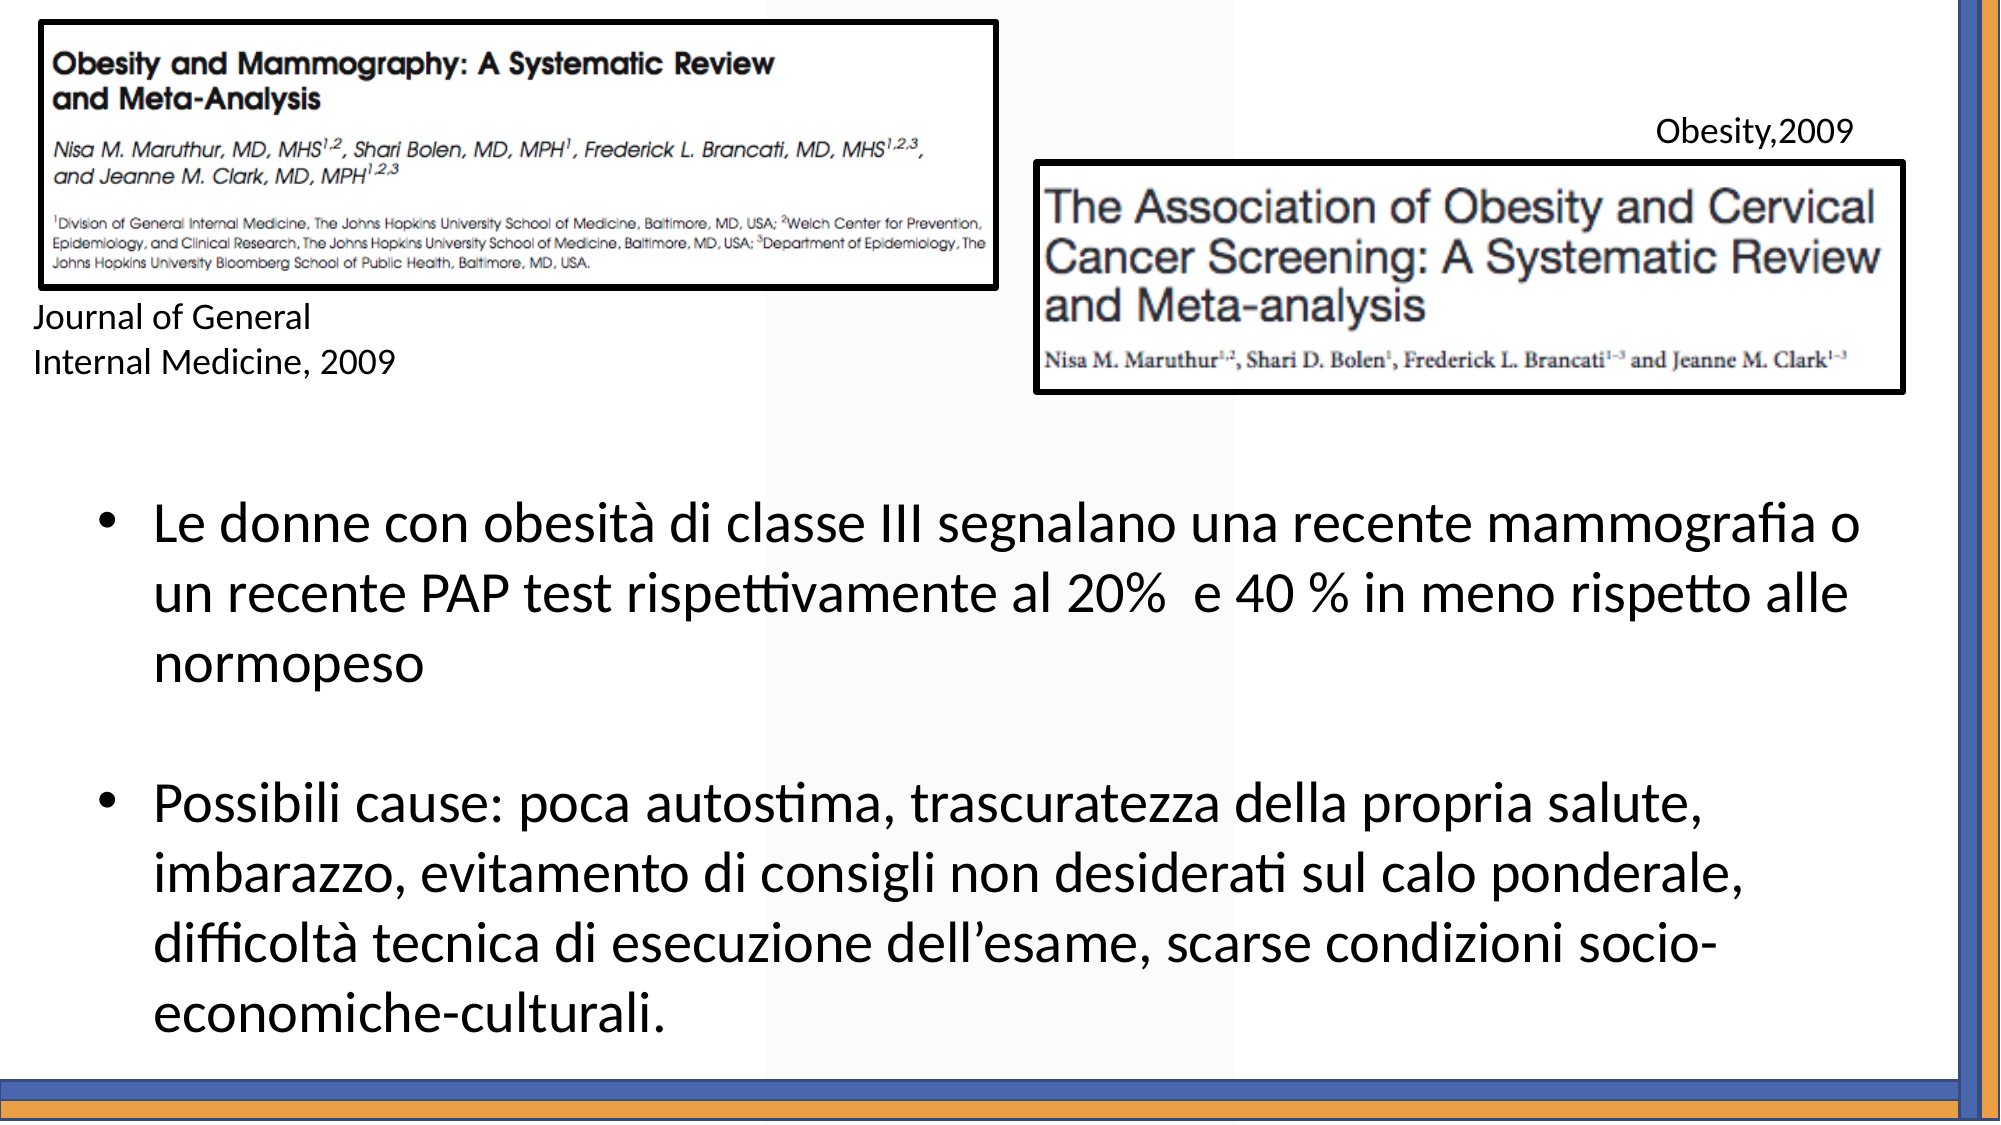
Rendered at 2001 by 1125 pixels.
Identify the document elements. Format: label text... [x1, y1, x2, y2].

text_box [0, 1099, 1958, 1121]
text_box Le donne con obesità di classe III segnalano una recente mammografia o un recente PAP test rispettivamente al 20% e 40 % in meno rispetto alle normopeso Possibili cause: poca autostima, trascuratezza della propria salute, imbarazzo, evitamento di consigli non desiderati sul calo ponderale, difficoltà tecnica di esecuzione dell’esame, scarse condizioni socio-economiche-culturali. [82, 477, 1881, 1052]
text_box [1979, 0, 2000, 1121]
text_box [0, 1079, 1958, 1099]
text_box [1958, 0, 1979, 1121]
picture [43, 24, 994, 285]
text_box Obesity,2009 [1641, 98, 1947, 159]
picture [1039, 165, 1901, 390]
text_box Journal of General Internal Medicine, 2009 [18, 284, 417, 390]
